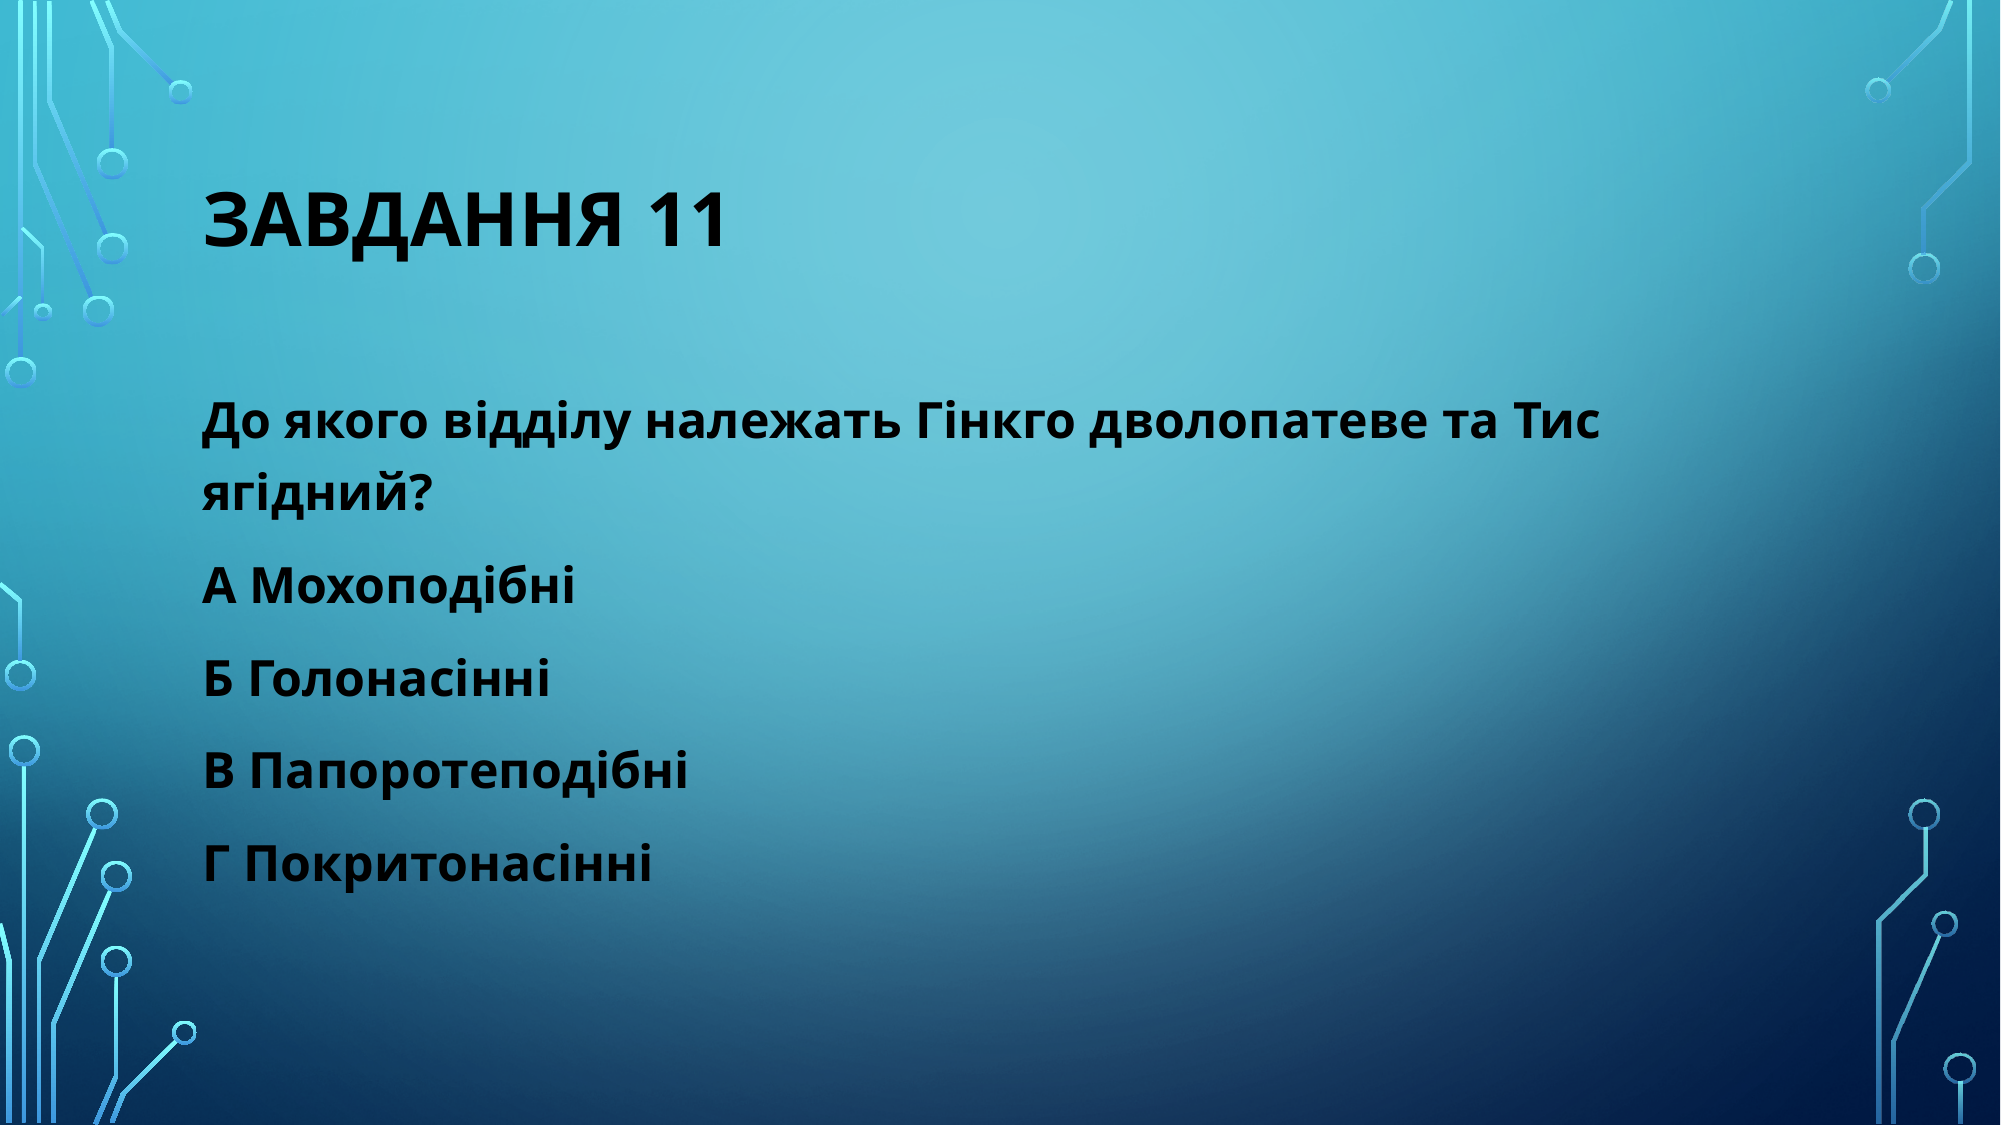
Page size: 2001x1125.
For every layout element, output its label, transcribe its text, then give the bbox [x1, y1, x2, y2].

list До якого відділу належать Гінкго дволопатеве та Тис ягідний? А Мохоподібні Б Голонасінні В Папоротеподібні Г Покритонасінні [187, 369, 1813, 950]
title Завдання 11 [187, 101, 1813, 344]
